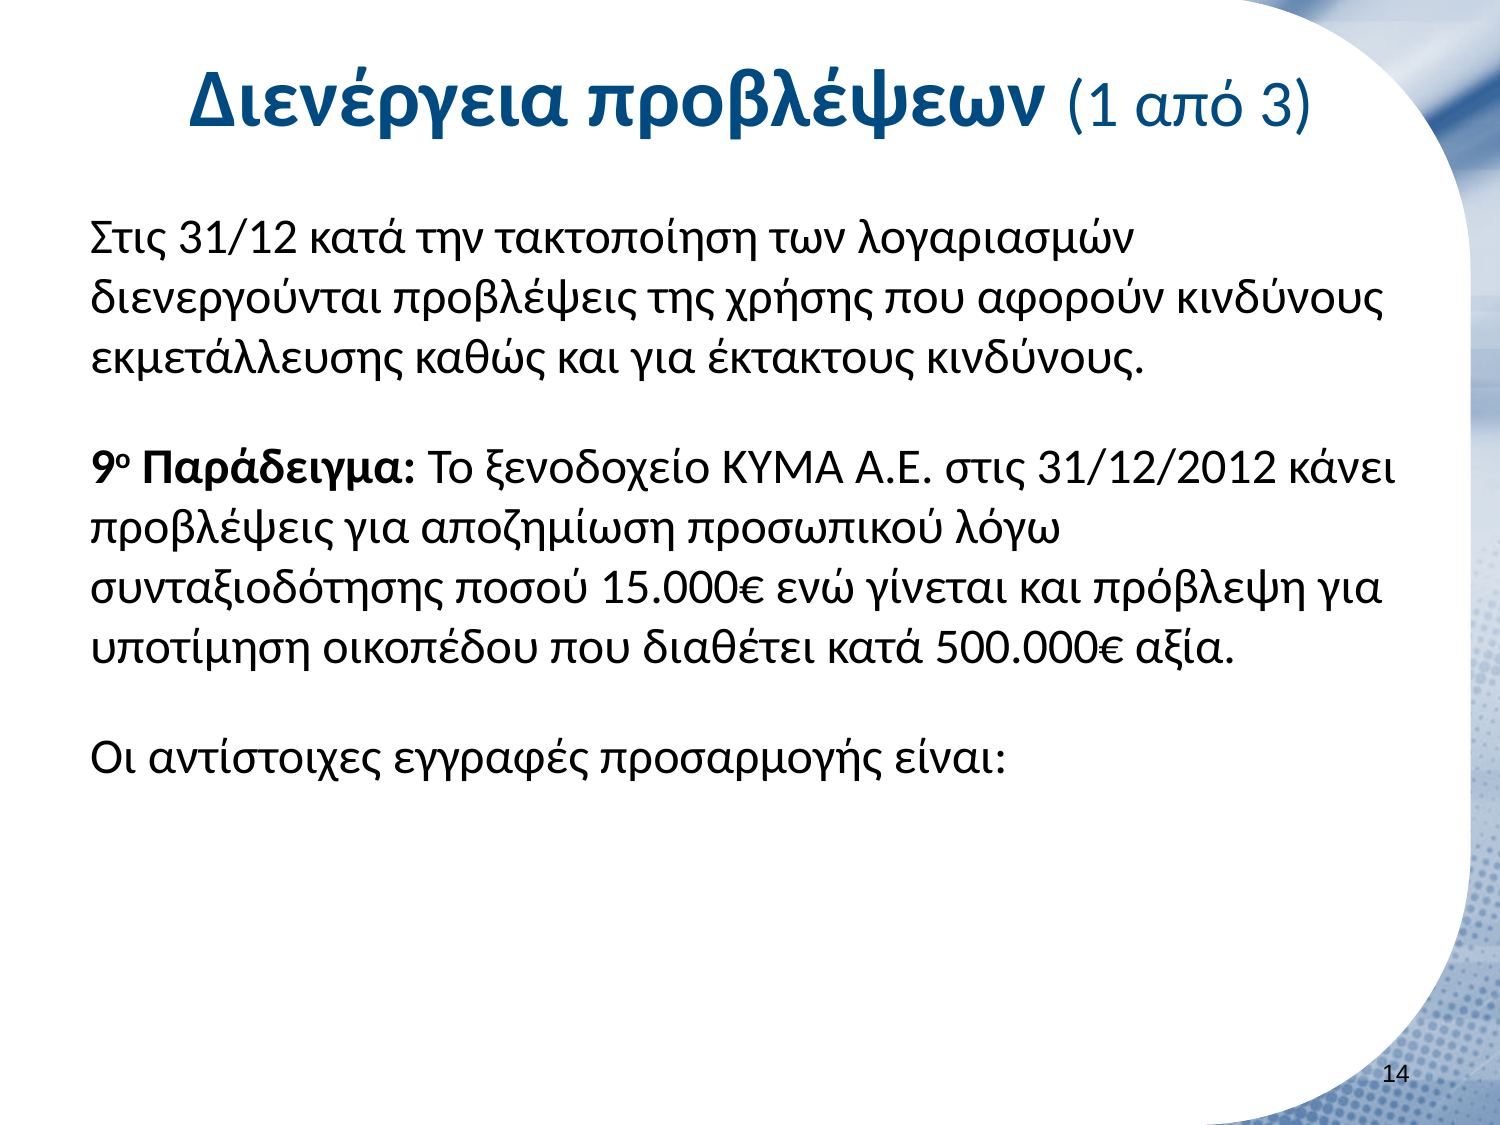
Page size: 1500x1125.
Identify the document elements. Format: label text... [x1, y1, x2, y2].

title Διενέργεια προβλέψεων (1 από 3) [76, 19, 1427, 169]
slide_number 13 [1074, 1042, 1425, 1103]
list Στις 31/12 κατά την τακτοποίηση των λογαριασμών διενεργούνται προβλέψεις της χρήσης που αφορούν κινδύνους εκμετάλλευσης καθώς και για έκτακτους κινδύνους. 9ο Παράδειγμα: Το ξενοδοχείο ΚΥΜΑ Α.Ε. στις 31/12/2012 κάνει προβλέψεις για αποζημίωση προσωπικού λόγω συνταξιοδότησης ποσού 15.000€ ενώ γίνεται και πρόβλεψη για υποτίμηση οικοπέδου που διαθέτει κατά 500.000€ αξία. Οι αντίστοιχες εγγραφές προσαρμογής είναι: [75, 196, 1425, 1024]
